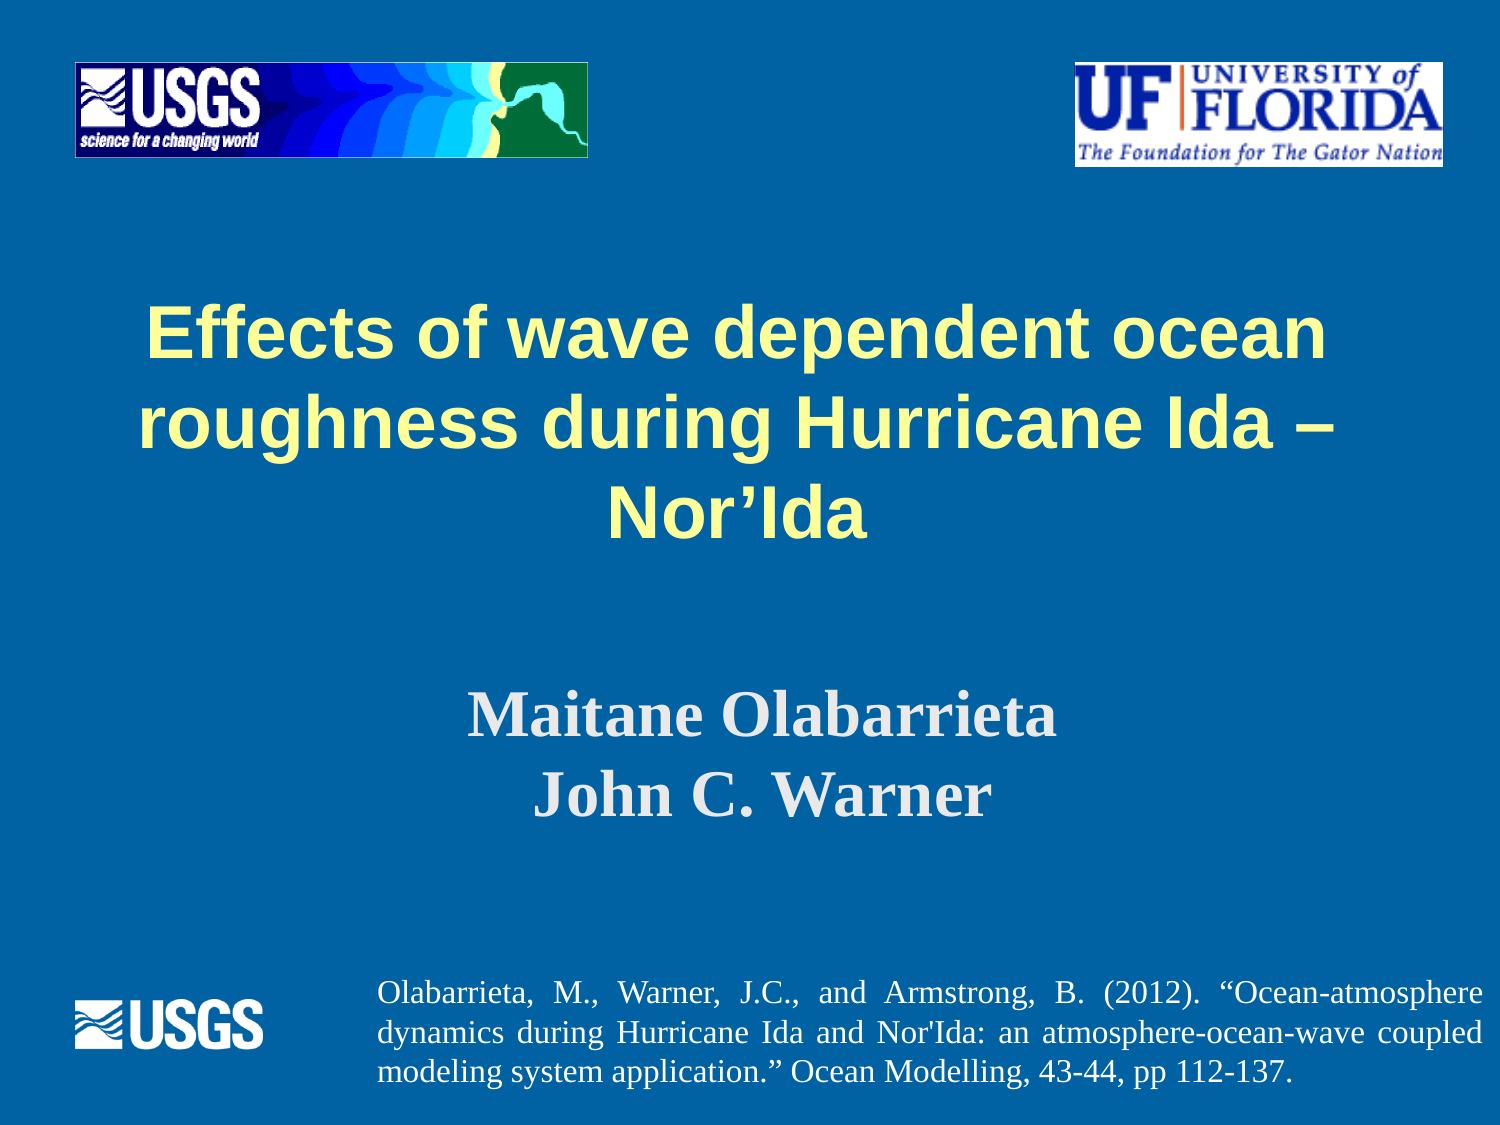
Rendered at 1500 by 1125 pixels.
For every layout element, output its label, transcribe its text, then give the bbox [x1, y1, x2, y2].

text_box Maitane Olabarrieta John C. Warner [452, 662, 1075, 838]
picture [467, 62, 588, 158]
picture [1074, 62, 1444, 167]
picture [74, 62, 472, 158]
title Effects of wave dependent ocean roughness during Hurricane Ida – Nor’Ida [62, 312, 1413, 525]
text_box Olabarrieta, M., Warner, J.C., and Armstrong, B. (2012). “Ocean-atmosphere dynamics during Hurricane Ida and Nor'Ida: an atmosphere-ocean-wave coupled modeling system application.” Ocean Modelling, 43-44, pp 112-137. [362, 962, 1500, 1097]
